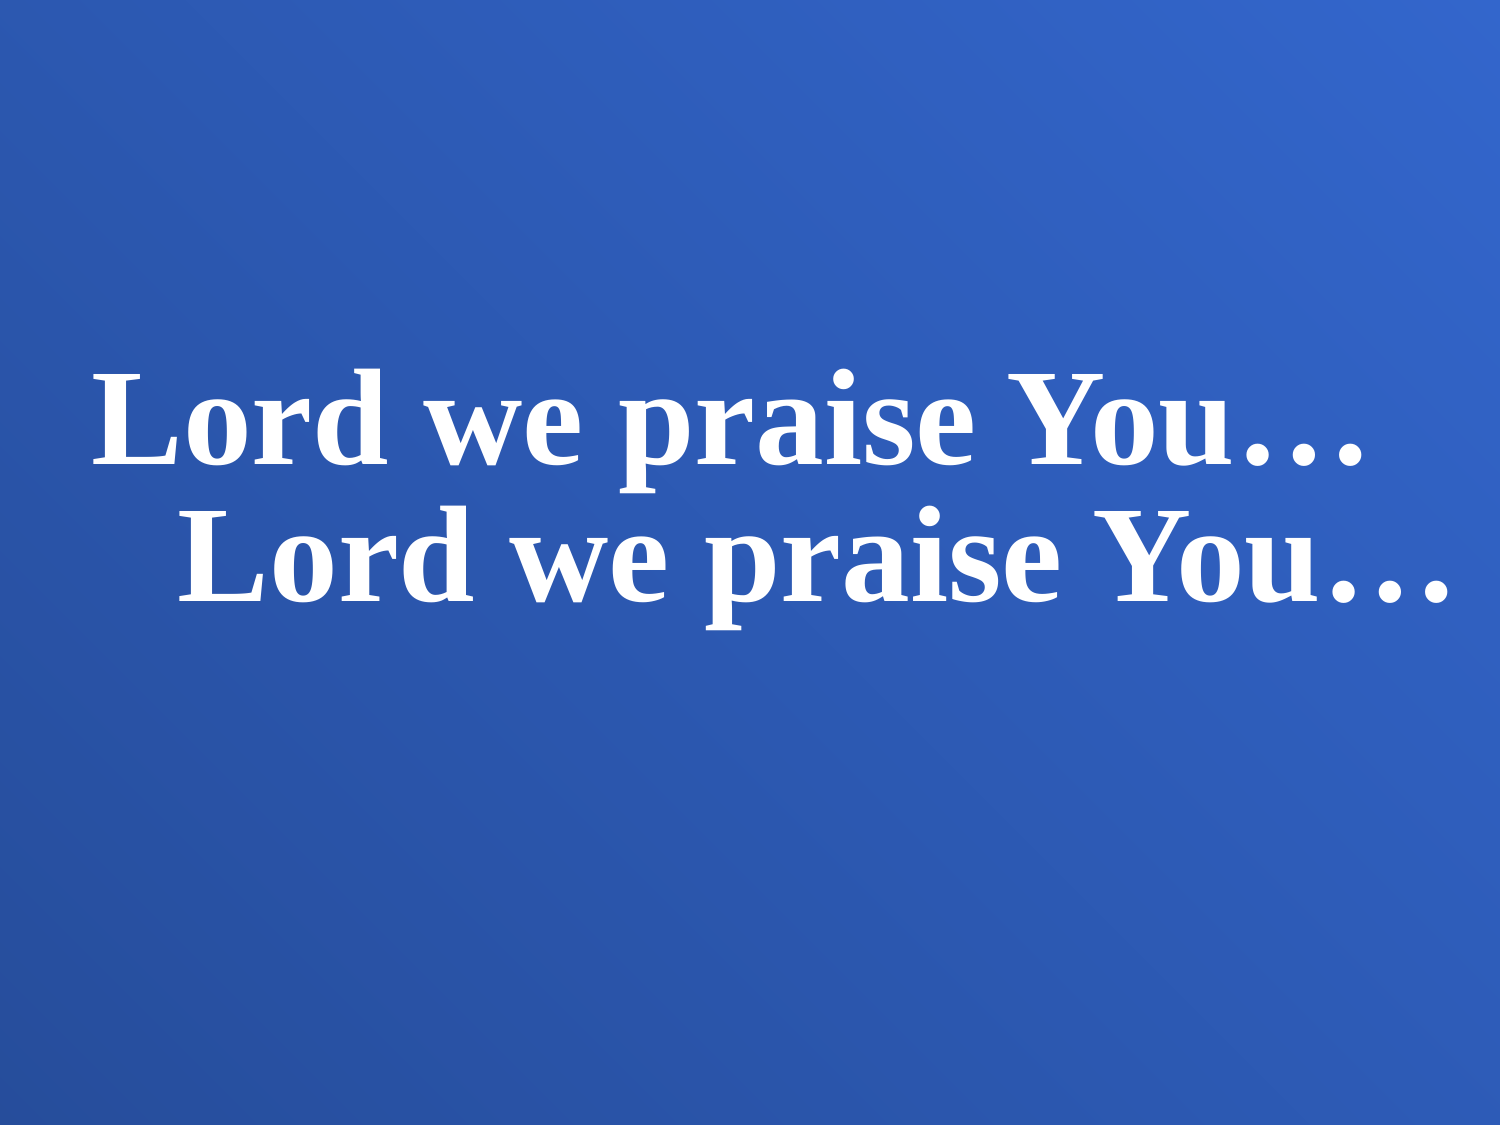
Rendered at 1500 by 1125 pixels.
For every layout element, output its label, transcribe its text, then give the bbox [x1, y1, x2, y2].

text_box Lord we praise You… Lord we praise You… [0, 346, 1500, 637]
